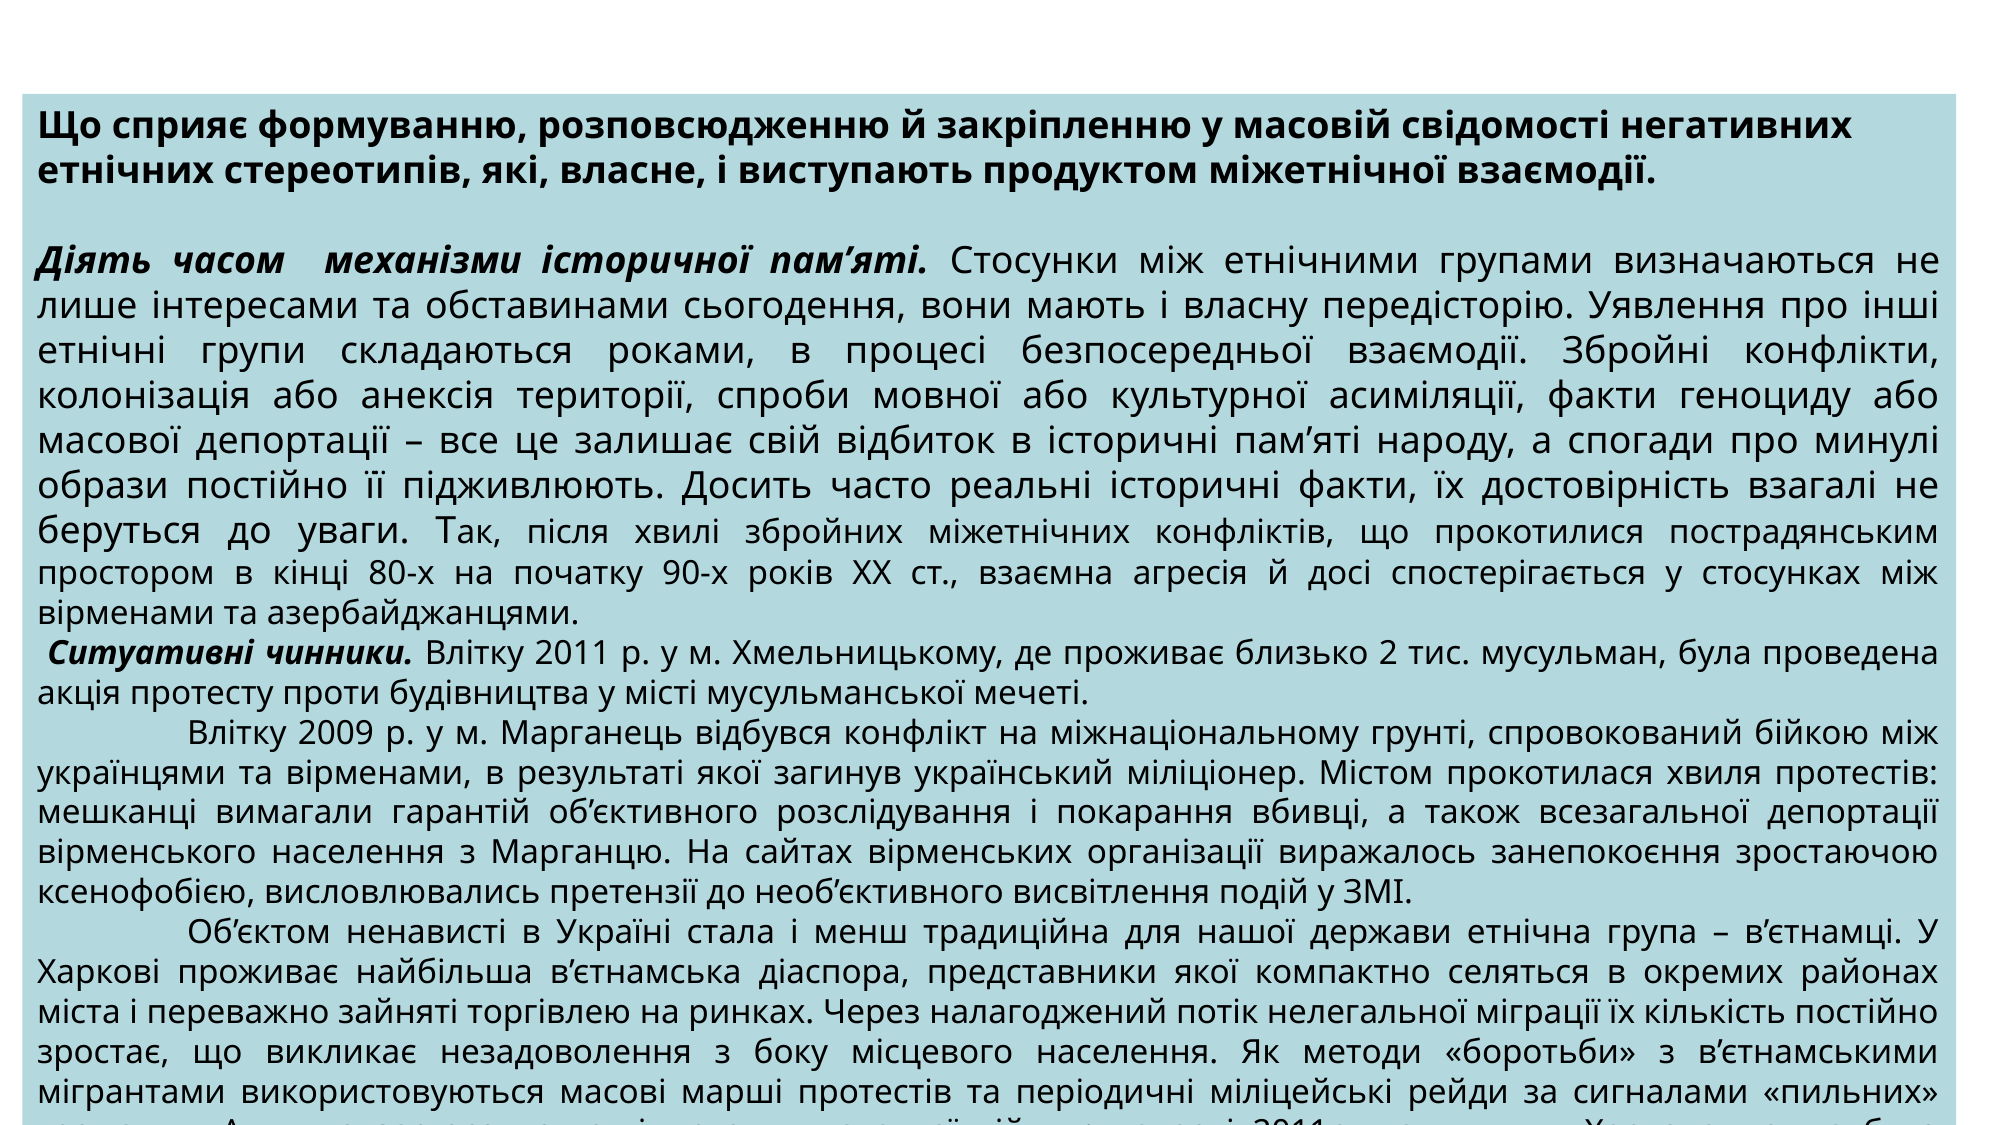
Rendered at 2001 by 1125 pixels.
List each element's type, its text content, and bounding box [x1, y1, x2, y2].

text_box Що сприяє формуванню, розповсюдженню й закріпленню у масовій свідомості негативних етнічних стереотипів, які, власне, і виступають продуктом міжетнічної взаємодії. Діять часом механізми історичної пам’яті. Стосунки між етнічними групами визначаються не лише інтересами та обставинами сьогодення, вони мають і власну передісторію. Уявлення про інші етнічні групи складаються роками, в процесі безпосередньої взаємодії. Збройні конфлікти, колонізація або анексія території, спроби мовної або культурної асиміляції, факти геноциду або масової депортації – все це залишає свій відбиток в історичні пам’яті народу, а спогади про минулі образи постійно її підживлюють. Досить часто реальні історичні факти, їх достовірність взагалі не беруться до уваги. Так, після хвилі збройних міжетнічних конфліктів, що прокотилися пострадянським простором в кінці 80-х на початку 90-х років ХХ ст., взаємна агресія й досі спостерігається у стосунках між вірменами та азербайджанцями. Ситуативні чинники. Влітку 2011 р. у м. Хмельницькому, де проживає близько 2 тис. мусульман, була проведена акція протесту проти будівництва у місті мусульманської мечеті. Влітку 2009 р. у м. Марганець відбувся конфлікт на міжнаціональному грунті, спровокований бійкою між українцями та вірменами, в результаті якої загинув український міліціонер. Містом прокотилася хвиля протестів: мешканці вимагали гарантій об’єктивного розслідування і покарання вбивці, а також всезагальної депортації вірменського населення з Марганцю. На сайтах вірменських організації виражалось занепокоєння зростаючою ксенофобією, висловлювались претензії до необ’єктивного висвітлення подій у ЗМІ. Об’єктом ненависті в Україні стала і менш традиційна для нашої держави етнічна група – в’єтнамці. У Харкові проживає найбільша в’єтнамська діаспора, представники якої компактно селяться в окремих районах міста і переважно зайняті торгівлею на ринках. Через налагоджений потік нелегальної міграції їх кількість постійно зростає, що викликає незадоволення з боку місцевого населення. Як методи «боротьби» з в’єтнамськими мігрантами використовуються масові марші протестів та періодичні міліцейські рейди за сигналами «пильних» громадян. Активно застосовується і метод «плакатної війни»: навесні 2011р. на вулицях Харкова можна було побачити плакати з карикатурним зображенням в’єтнамця зі звірячим виразом обличчя та закликами: “не купуй, не спілкуйся, не здавай квартиру!», «очистимо місто від нелегалів!» тощо. [22, 93, 1957, 1125]
